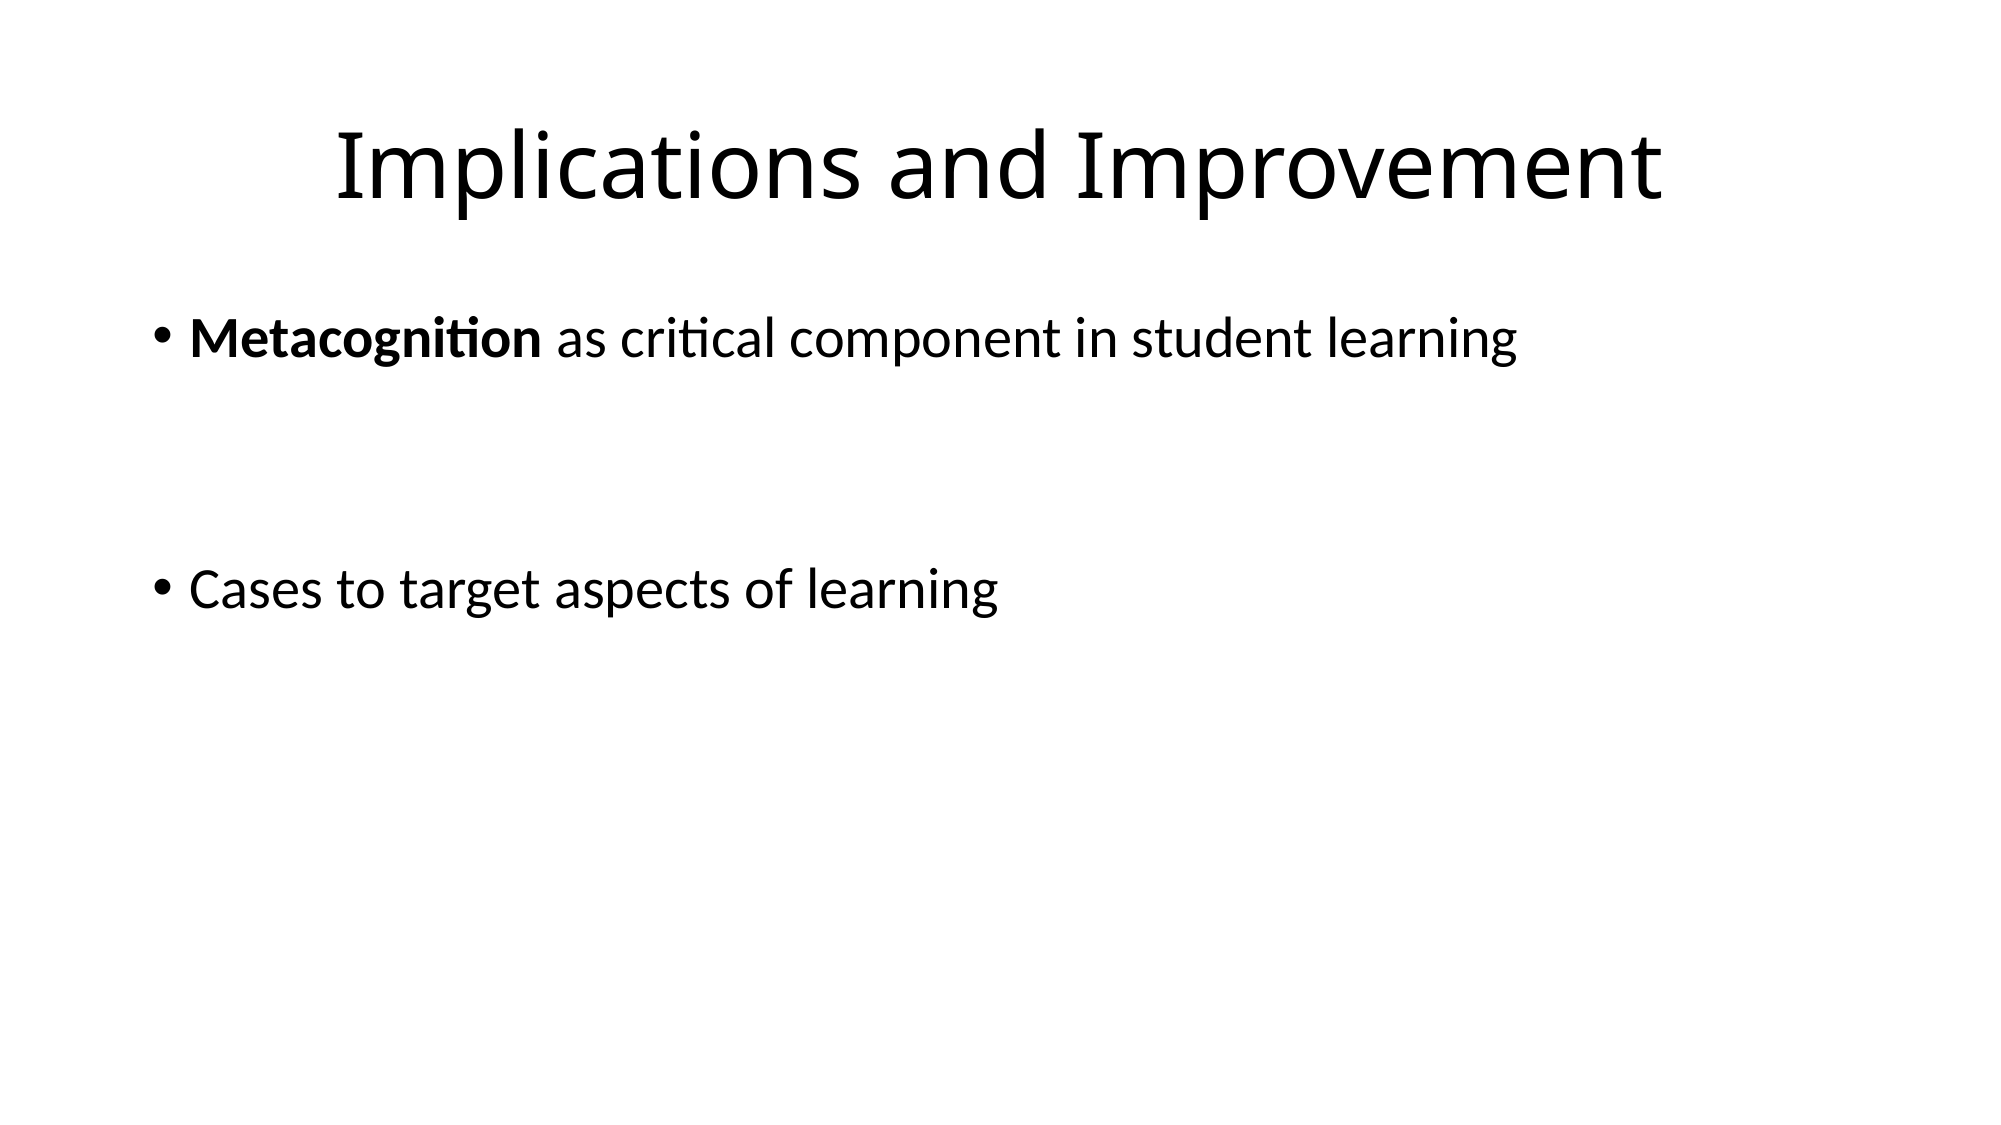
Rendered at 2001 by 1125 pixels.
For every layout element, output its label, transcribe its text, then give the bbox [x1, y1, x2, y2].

title Implications and Improvement [137, 59, 1863, 278]
list Metacognition as critical component in student learning Cases to target aspects of learning [137, 299, 1863, 1014]
